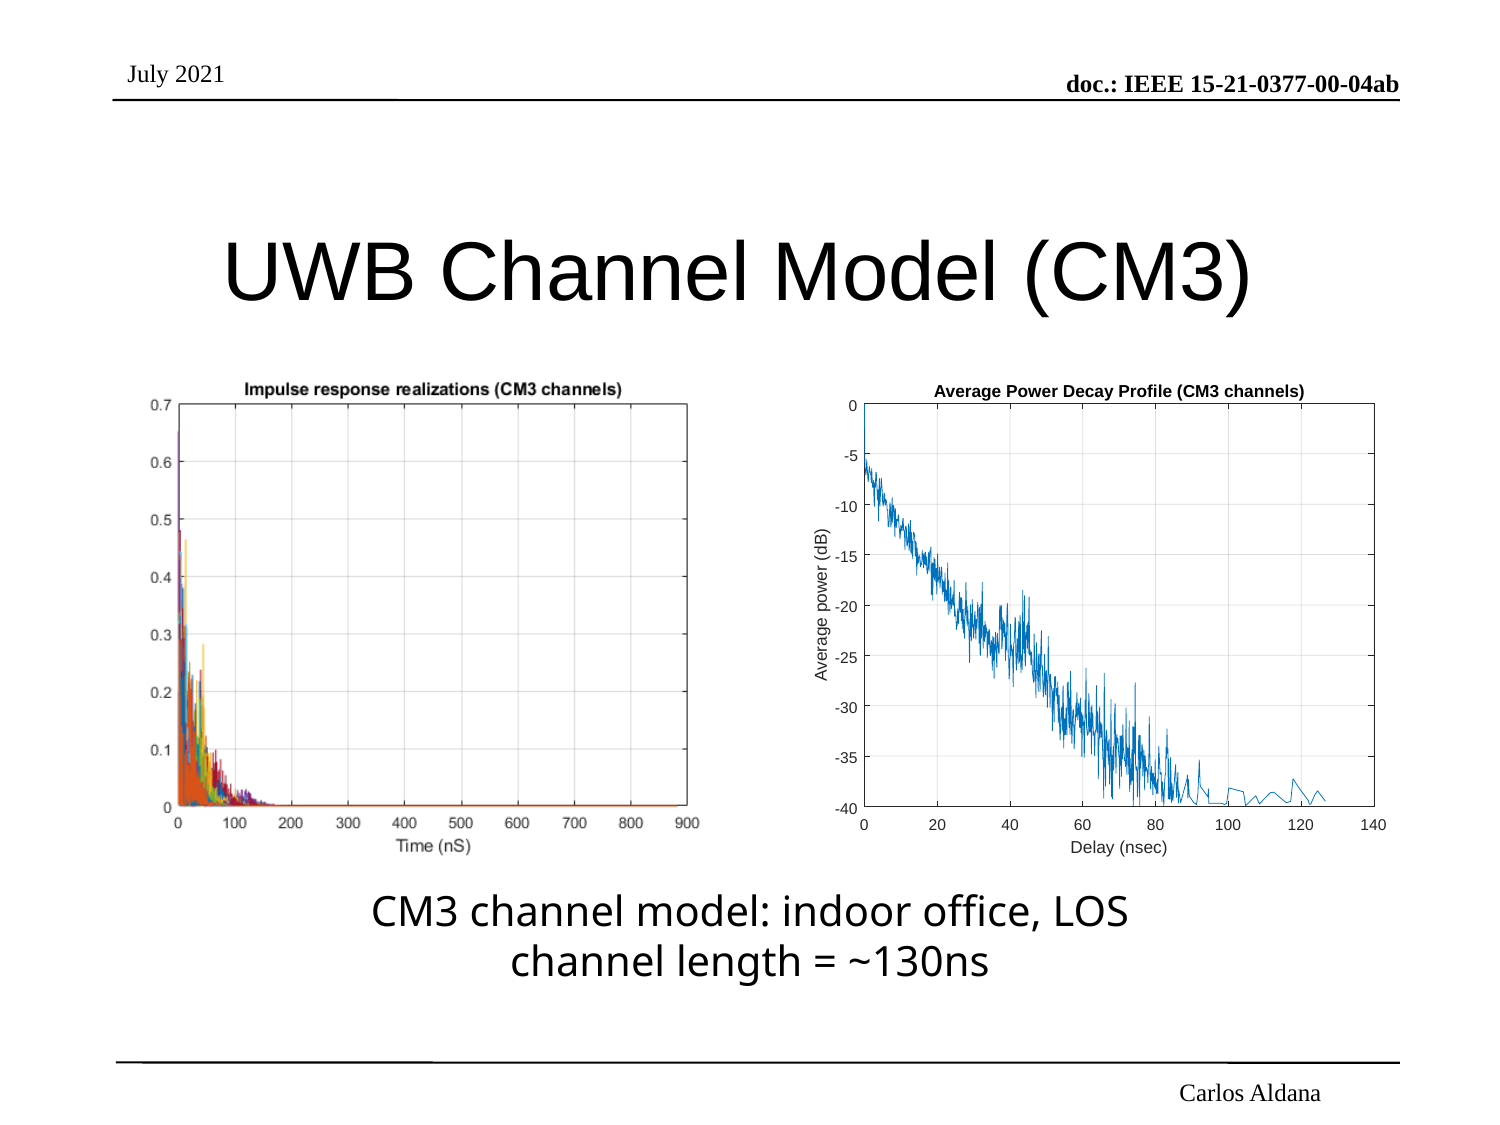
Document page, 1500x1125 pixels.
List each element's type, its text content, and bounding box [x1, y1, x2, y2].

picture [93, 366, 751, 860]
text_box CM3 channel model: indoor office, LOS channel length = ~130ns [355, 877, 1144, 993]
title UWB Channel Model (CM3) [103, 185, 1397, 349]
picture [778, 366, 1436, 860]
